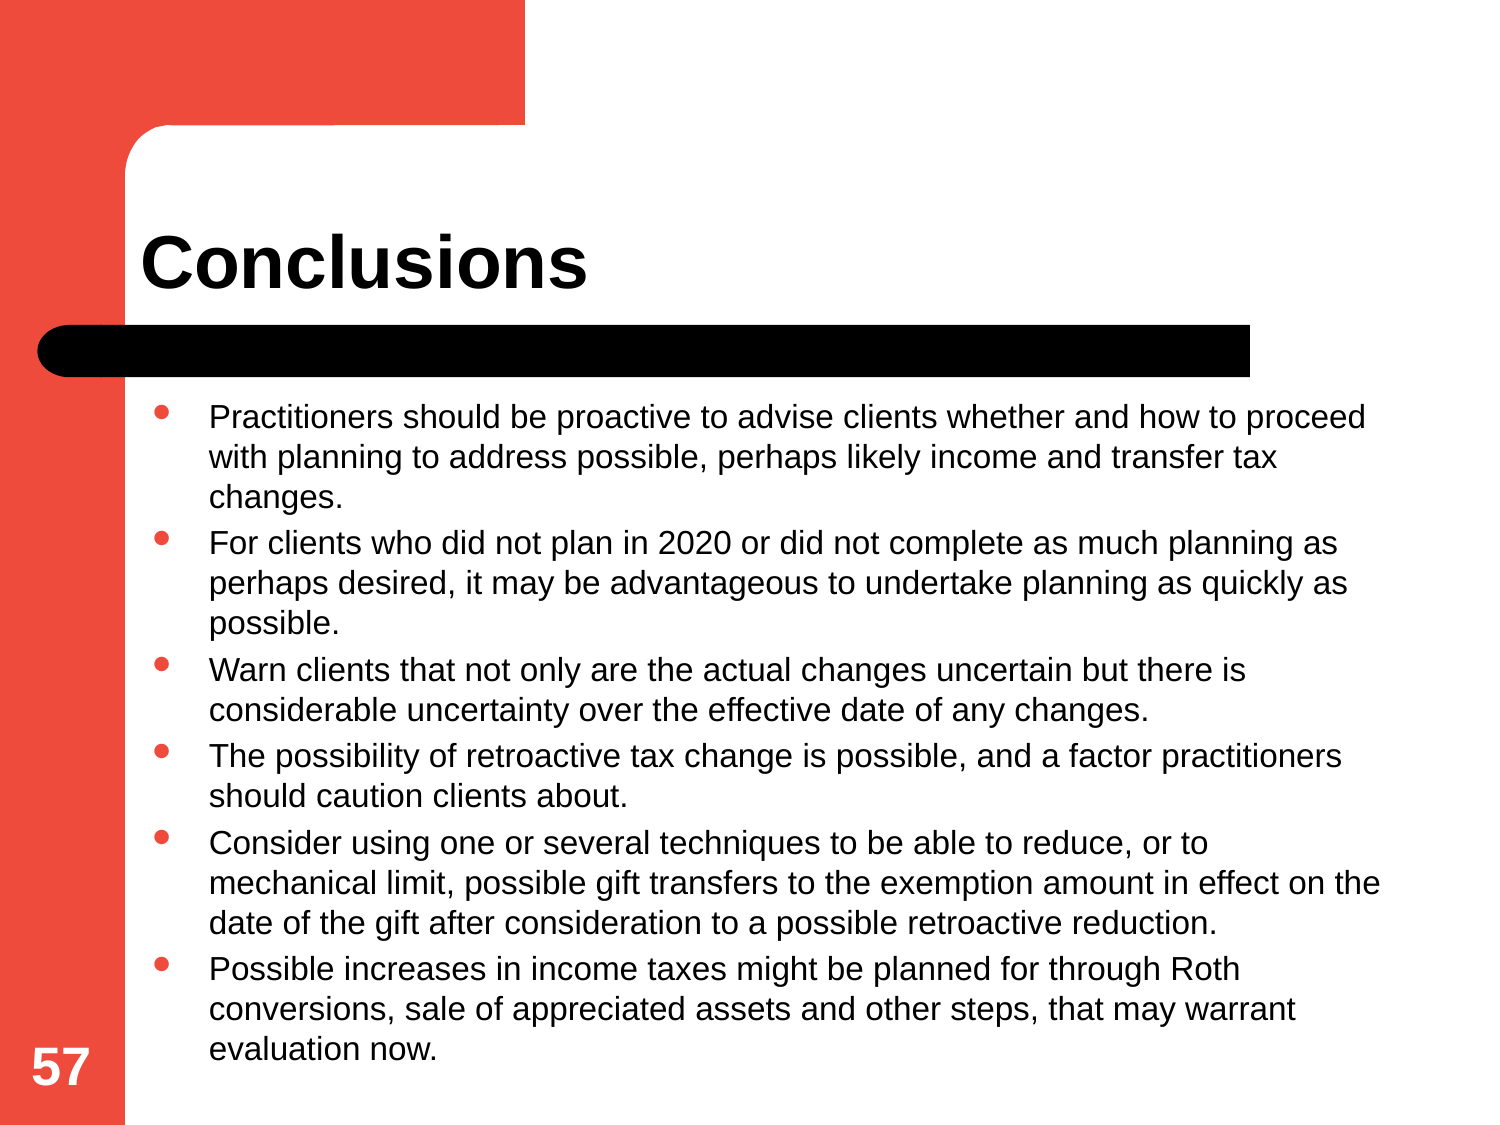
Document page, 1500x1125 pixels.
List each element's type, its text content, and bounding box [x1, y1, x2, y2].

list Practitioners should be proactive to advise clients whether and how to proceed with planning to address possible, perhaps likely income and transfer tax changes. For clients who did not plan in 2020 or did not complete as much planning as perhaps desired, it may be advantageous to undertake planning as quickly as possible. Warn clients that not only are the actual changes uncertain but there is considerable uncertainty over the effective date of any changes. The possibility of retroactive tax change is possible, and a factor practitioners should caution clients about. Consider using one or several techniques to be able to reduce, or to mechanical limit, possible gift transfers to the exemption amount in effect on the date of the gift after consideration to a possible retroactive reduction. Possible increases in income taxes might be planned for through Roth conversions, sale of appreciated assets and other steps, that may warrant evaluation now. [137, 387, 1400, 999]
slide_number 57 [13, 1023, 111, 1105]
title Conclusions [125, 125, 1425, 313]
